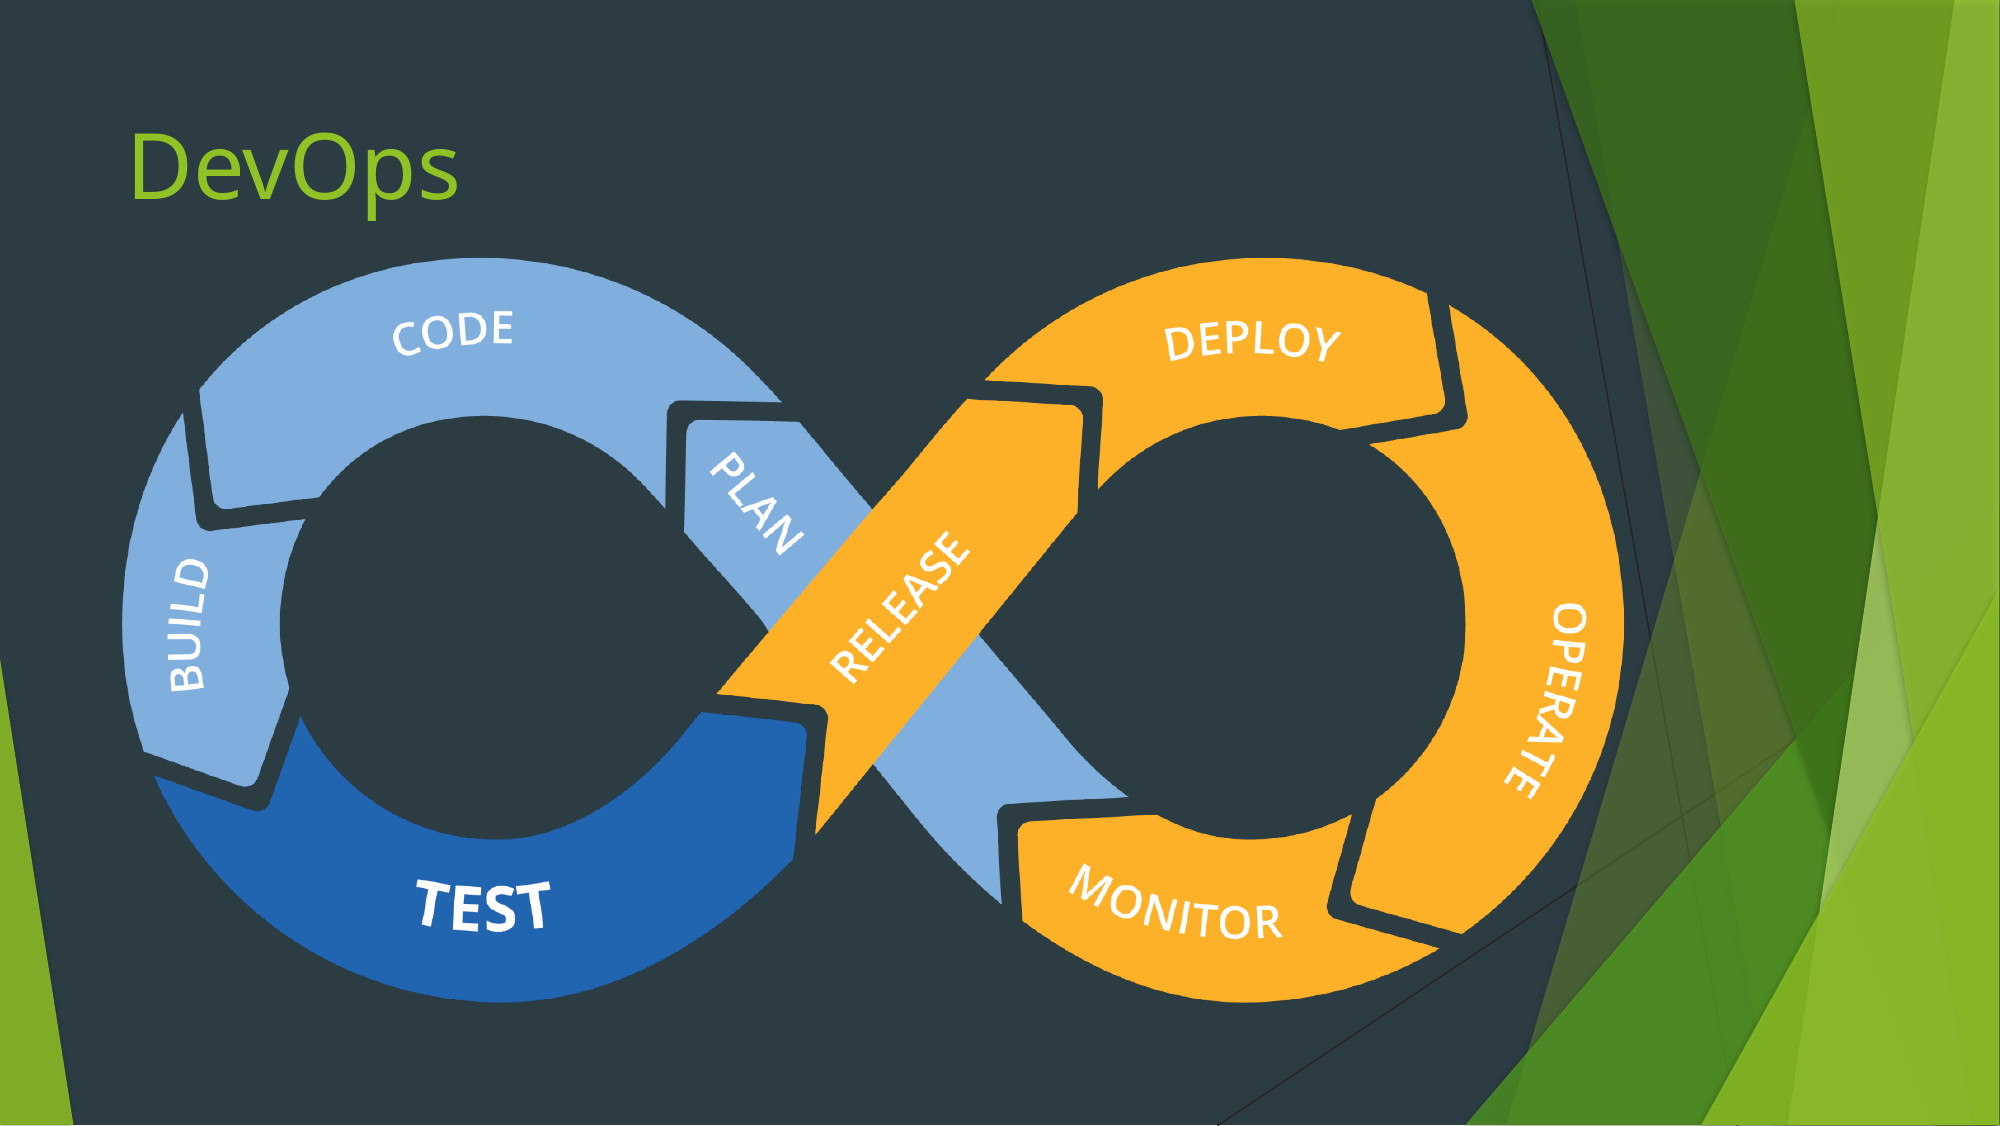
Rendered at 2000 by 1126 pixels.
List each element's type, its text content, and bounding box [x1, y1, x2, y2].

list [109, 243, 1635, 1014]
title DevOps [111, 100, 1522, 242]
